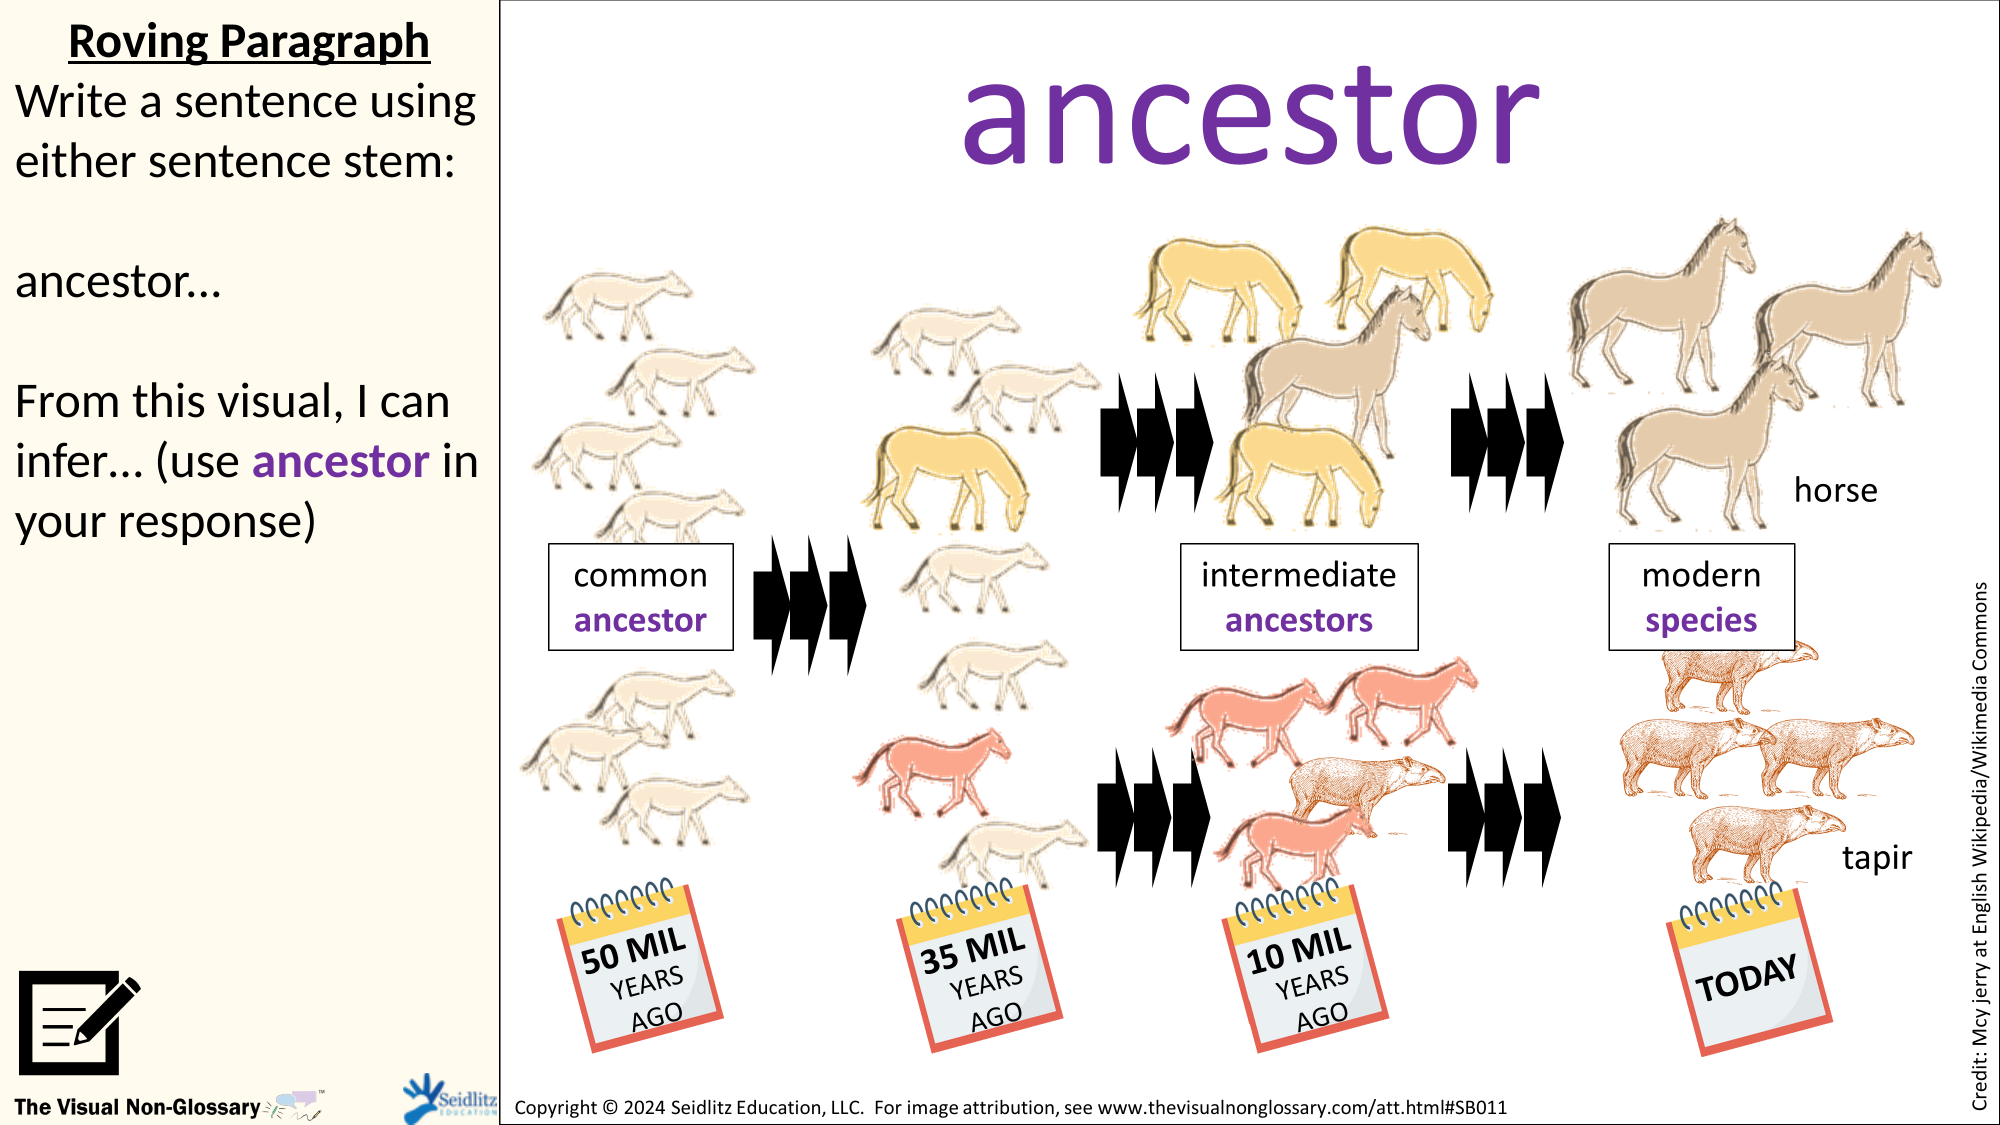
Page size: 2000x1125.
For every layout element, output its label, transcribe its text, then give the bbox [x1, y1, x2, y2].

picture [499, 0, 2000, 1125]
picture [403, 1073, 497, 1125]
text_box Roving Paragraph​ [53, 0, 446, 59]
text_box Write a sentence using either sentence stem: ancestor... From this visual, I can infer… (use ancestor in your response) [0, 59, 494, 555]
picture [0, 961, 328, 1125]
